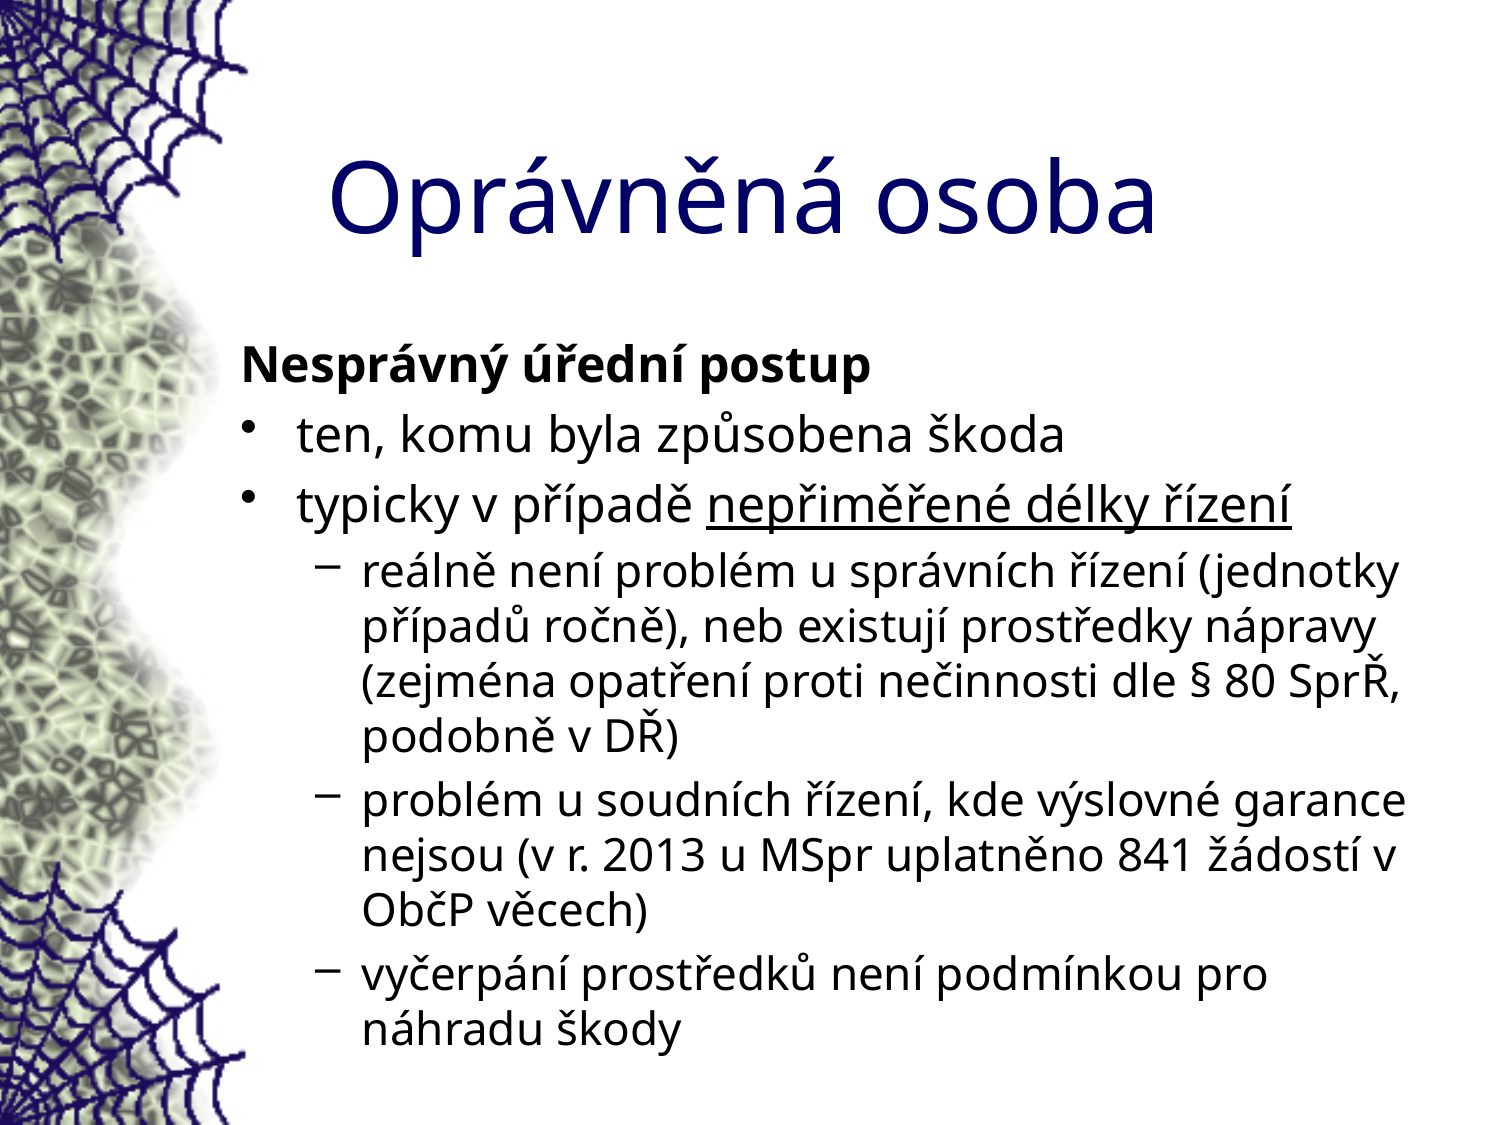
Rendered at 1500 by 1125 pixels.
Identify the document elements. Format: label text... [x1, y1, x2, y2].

picture [0, 0, 1500, 1125]
title Oprávněná osoba [149, 99, 1338, 288]
list Nesprávný úřední postup ten, komu byla způsobena škoda typicky v případě nepřiměřené délky řízení reálně není problém u správních řízení (jednotky případů ročně), neb existují prostředky nápravy (zejména opatření proti nečinnosti dle § 80 SprŘ, podobně v DŘ) problém u soudních řízení, kde výslovné garance nejsou (v r. 2013 u MSpr uplatněno 841 žádostí v ObčP věcech) vyčerpání prostředků není podmínkou pro náhradu škody [224, 324, 1438, 1051]
